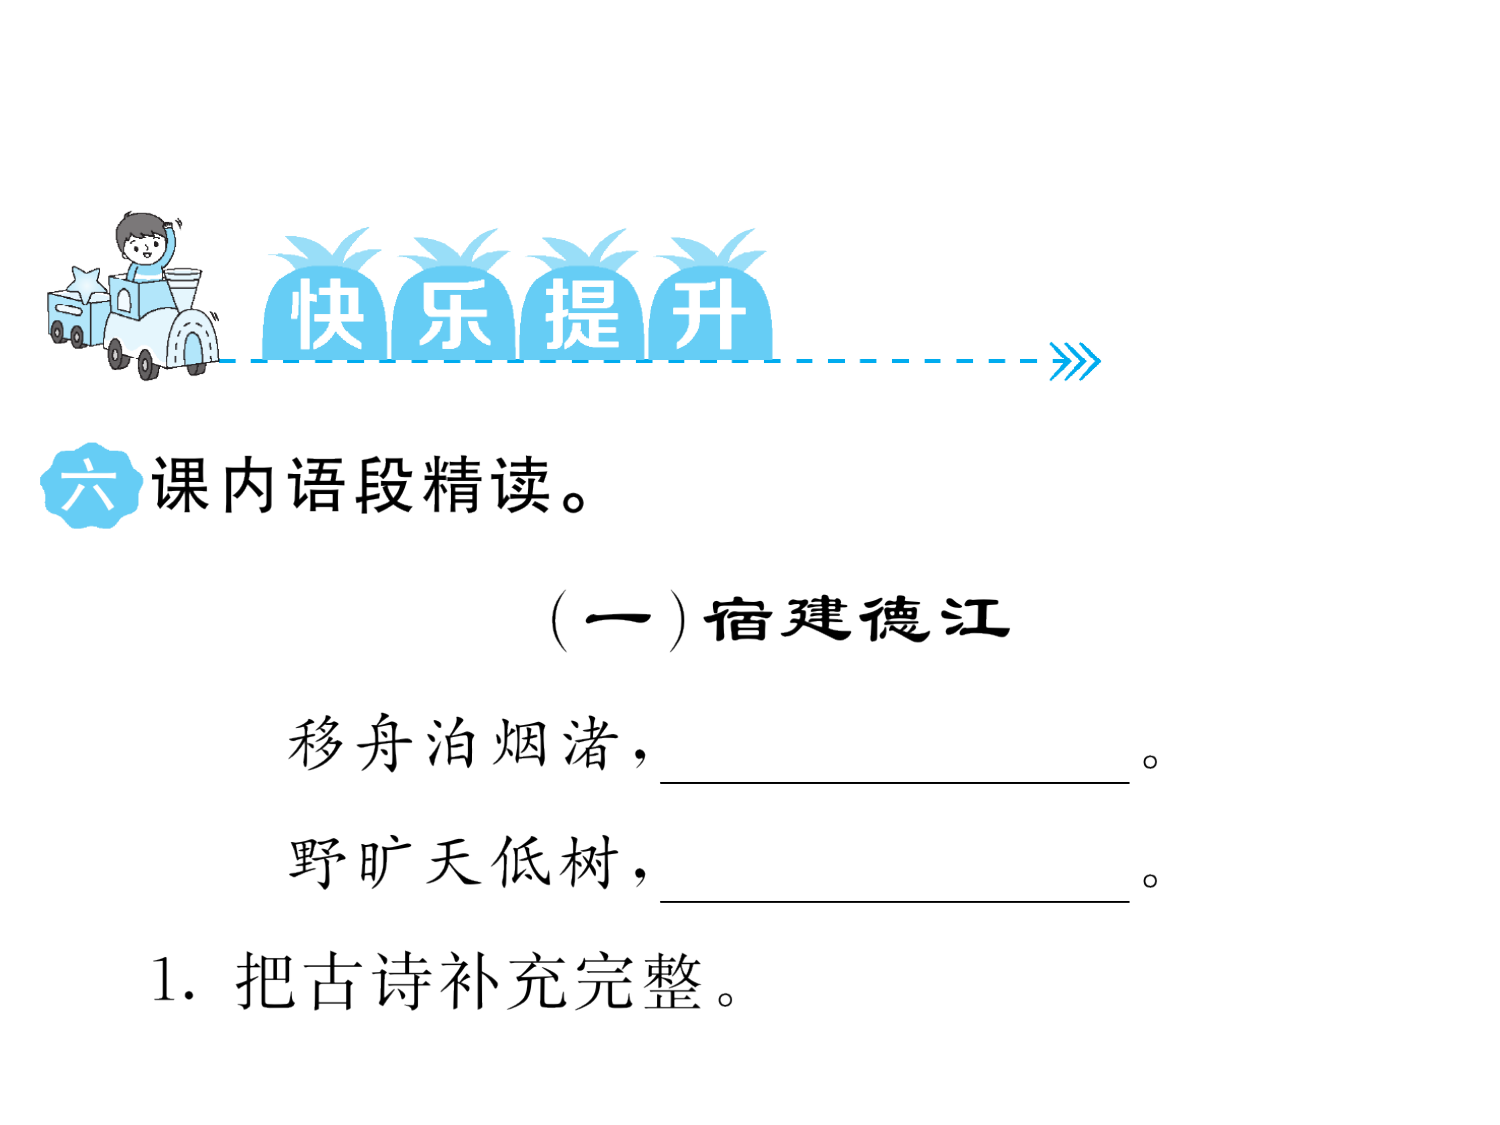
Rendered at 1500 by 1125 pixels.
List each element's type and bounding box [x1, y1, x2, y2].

picture [35, 177, 1453, 1027]
